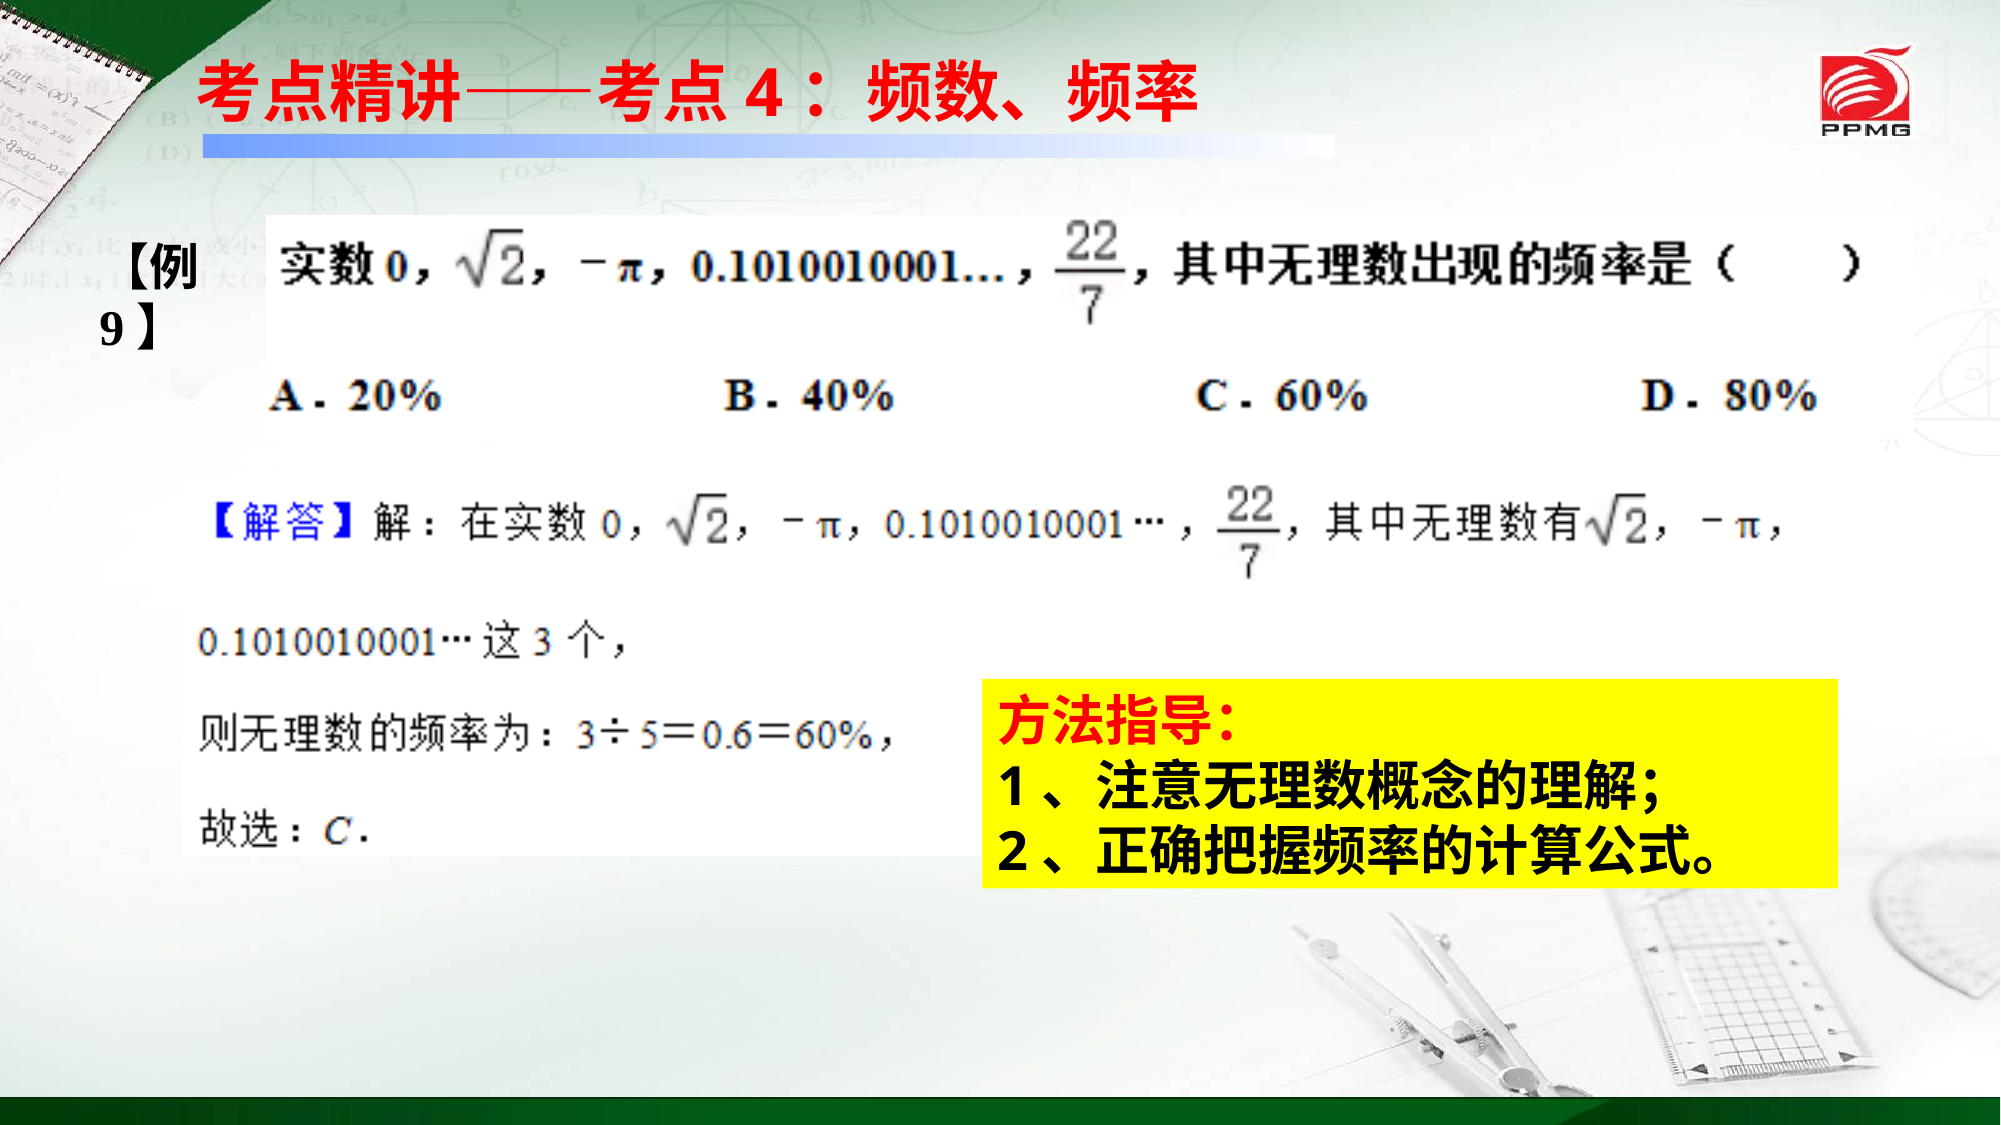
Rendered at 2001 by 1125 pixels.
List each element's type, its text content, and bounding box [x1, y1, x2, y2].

text_box [202, 134, 1335, 158]
text_box 考点精讲——考点4：频数、频率 [180, 42, 1718, 138]
picture [0, 0, 2001, 1125]
text_box 【例9】 [84, 227, 259, 363]
text_box 方法指导： 1、注意无理数概念的理解； 2、正确把握频率的计算公式。 [982, 678, 1839, 889]
